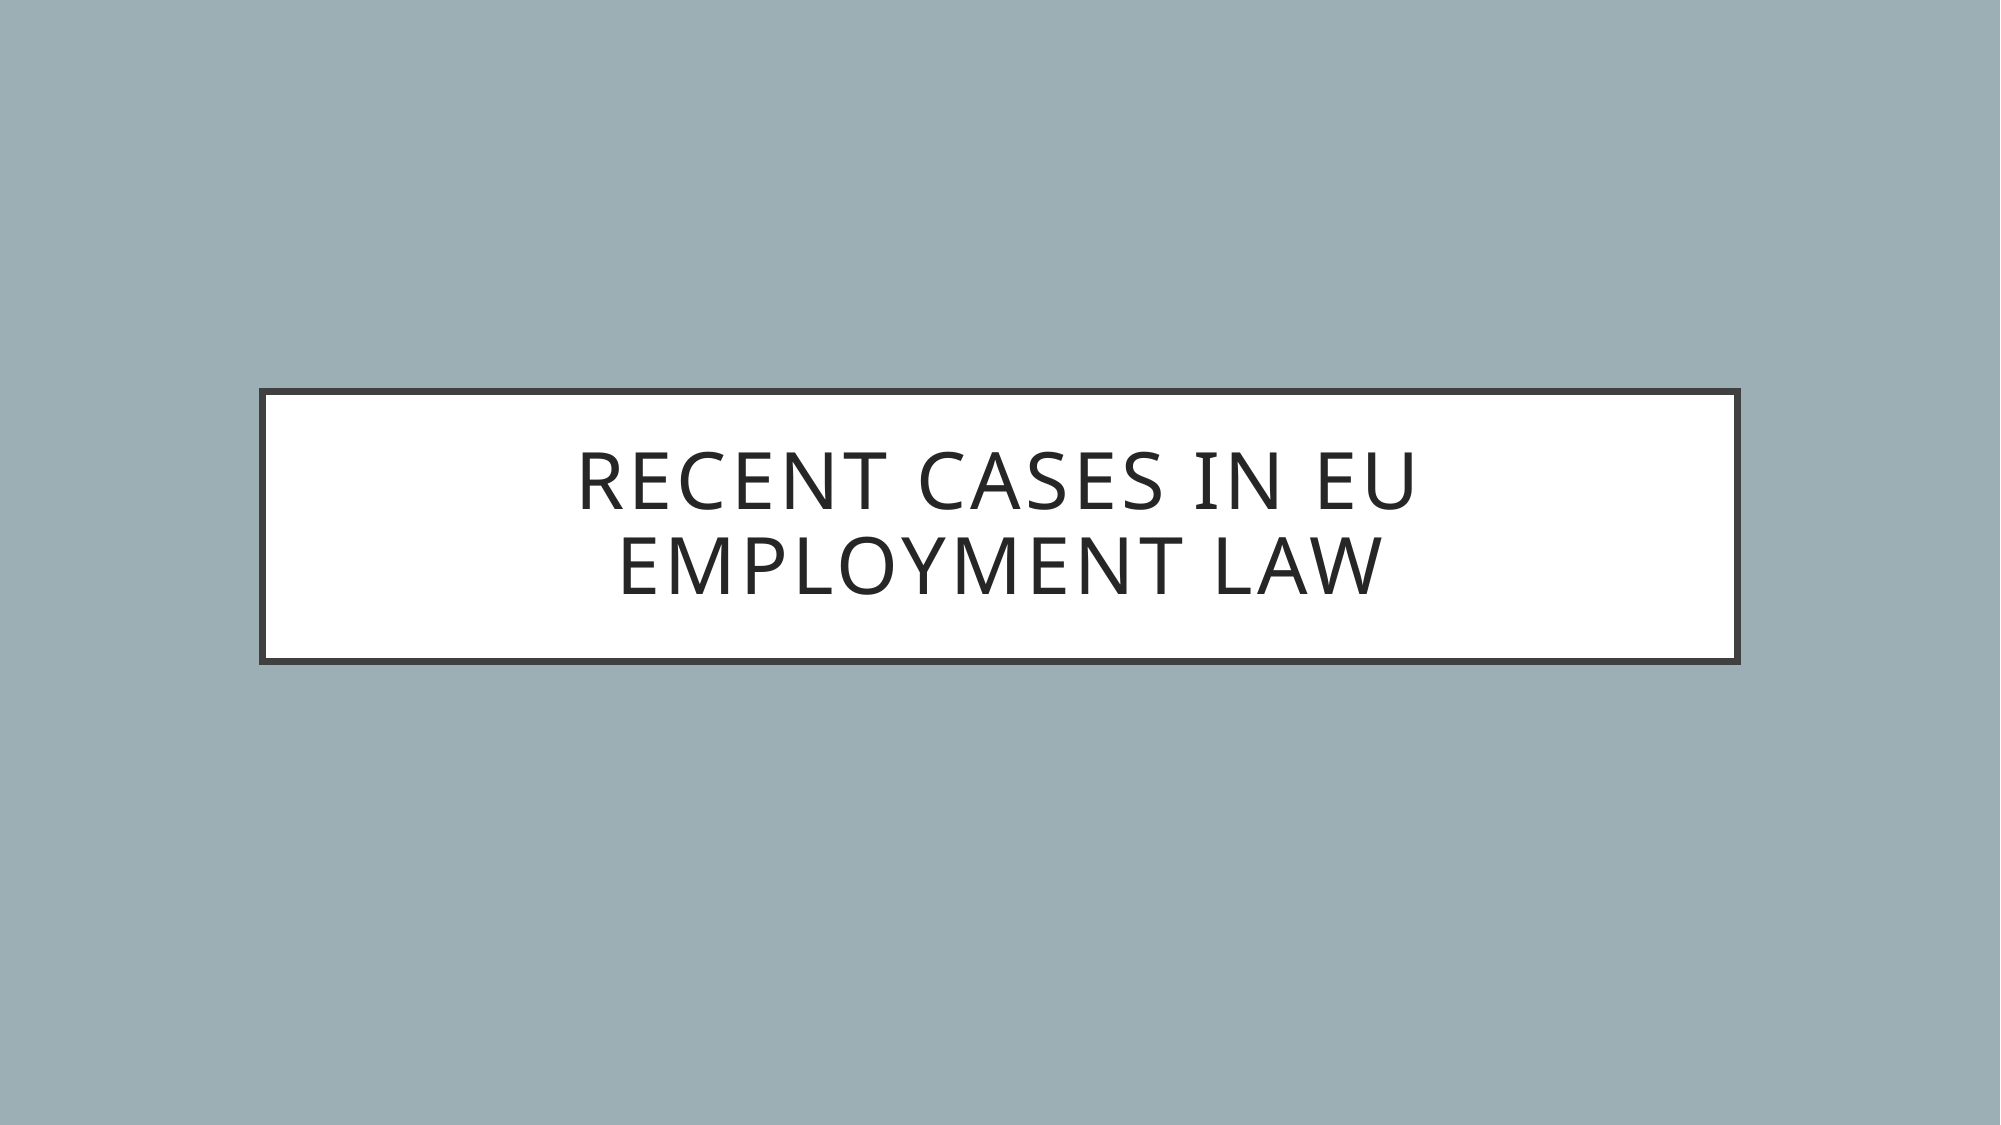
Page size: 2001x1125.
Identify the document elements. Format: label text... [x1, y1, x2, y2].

title Recent cases in EU employment law [259, 388, 1741, 665]
